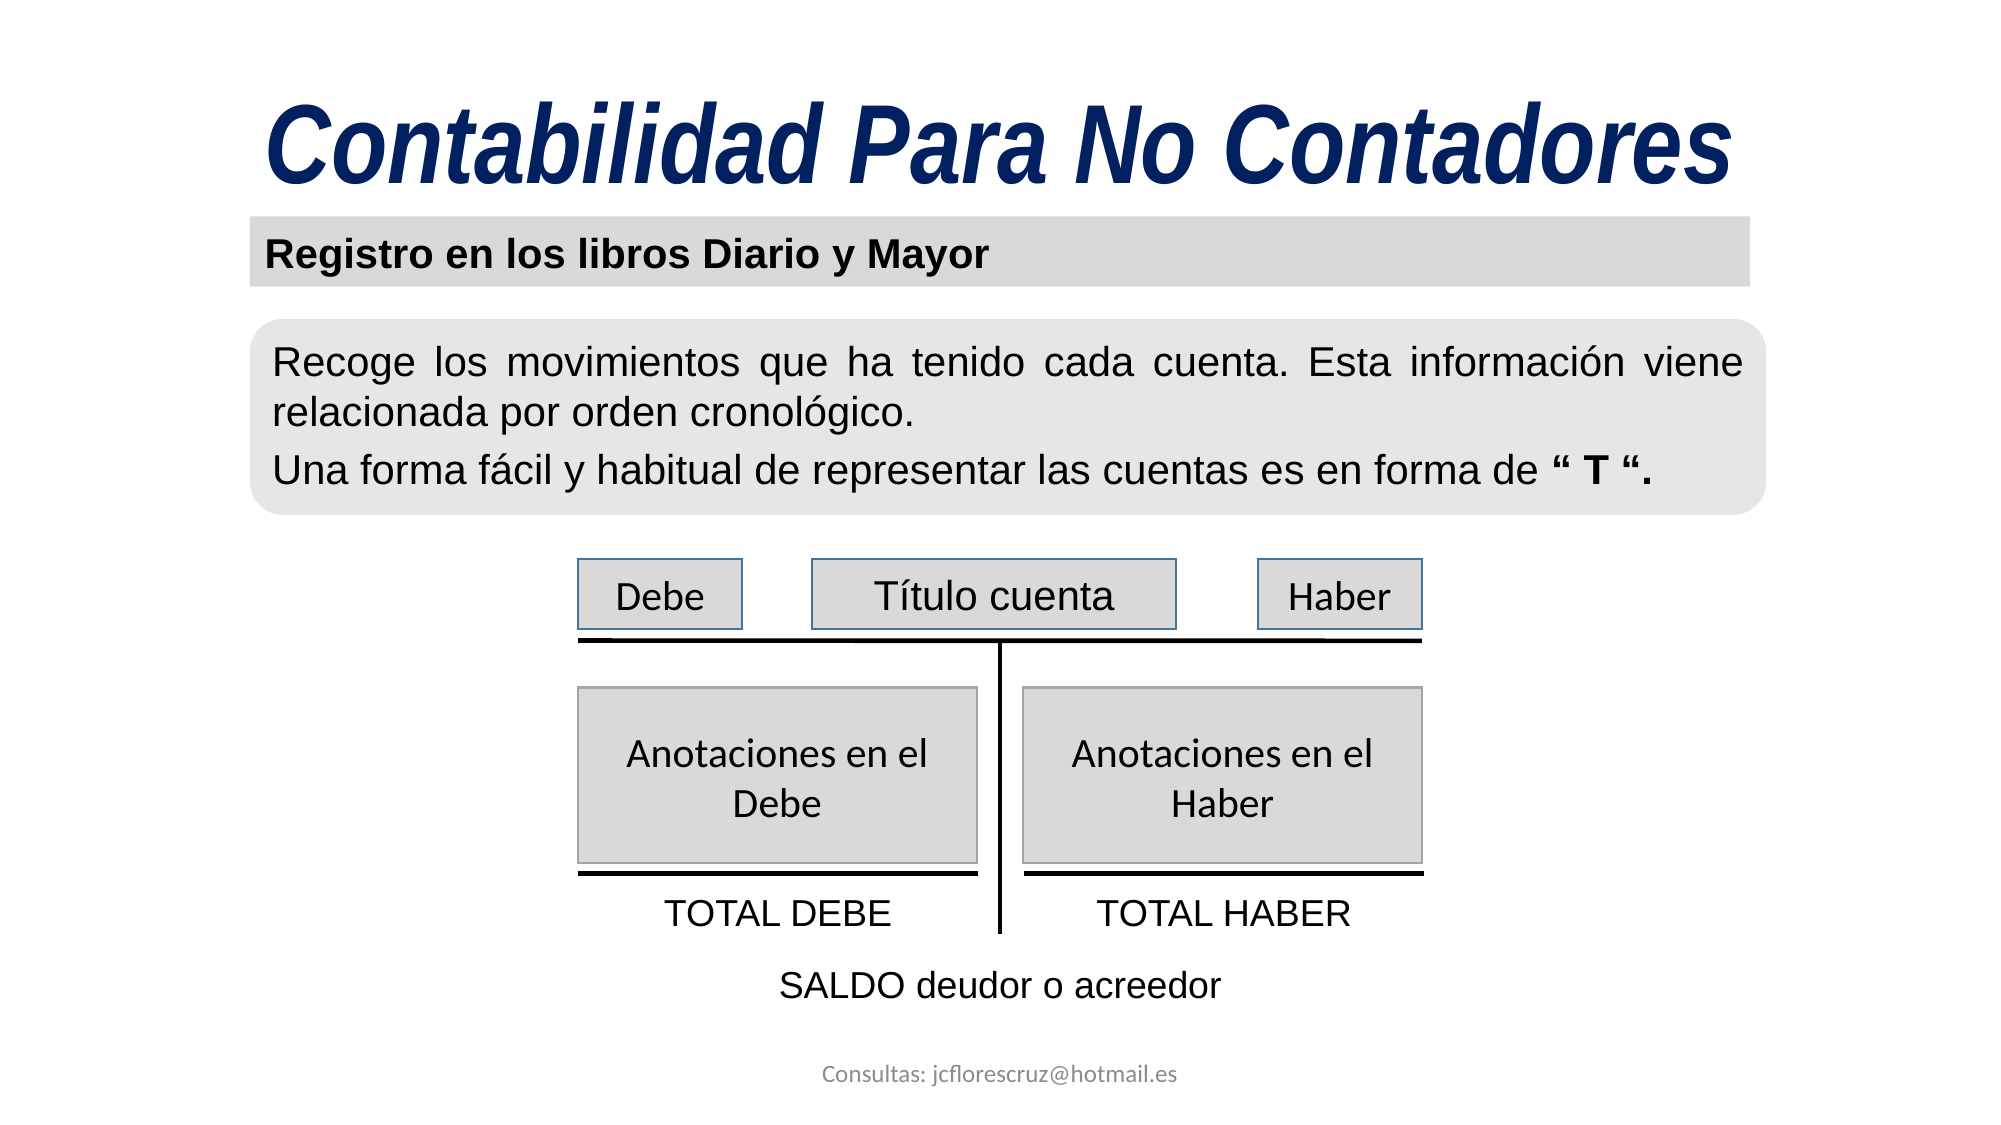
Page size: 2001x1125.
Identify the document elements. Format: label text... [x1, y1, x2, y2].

footer Consultas: jcflorescruz@hotmail.es [662, 1042, 1338, 1103]
text_box Debe [577, 558, 743, 630]
text_box Contabilidad Para No Contadores [249, 63, 1767, 214]
text_box Anotaciones en el Debe [577, 686, 978, 864]
text_box Anotaciones en el Haber [1022, 686, 1423, 864]
text_box TOTAL DEBE [604, 881, 953, 942]
text_box SALDO deudor o acreedor [712, 953, 1288, 1014]
text_box Haber [1257, 558, 1423, 630]
text_box Registro en los libros Diario y Mayor [249, 215, 1751, 288]
text_box TOTAL HABER [1050, 881, 1399, 942]
text_box Título cuenta [811, 558, 1177, 630]
text_box Recoge los movimientos que ha tenido cada cuenta. Esta información viene relacionada por orden cronológico. Una forma fácil y habitual de representar las cuentas es en forma de “ T “. [249, 318, 1767, 515]
